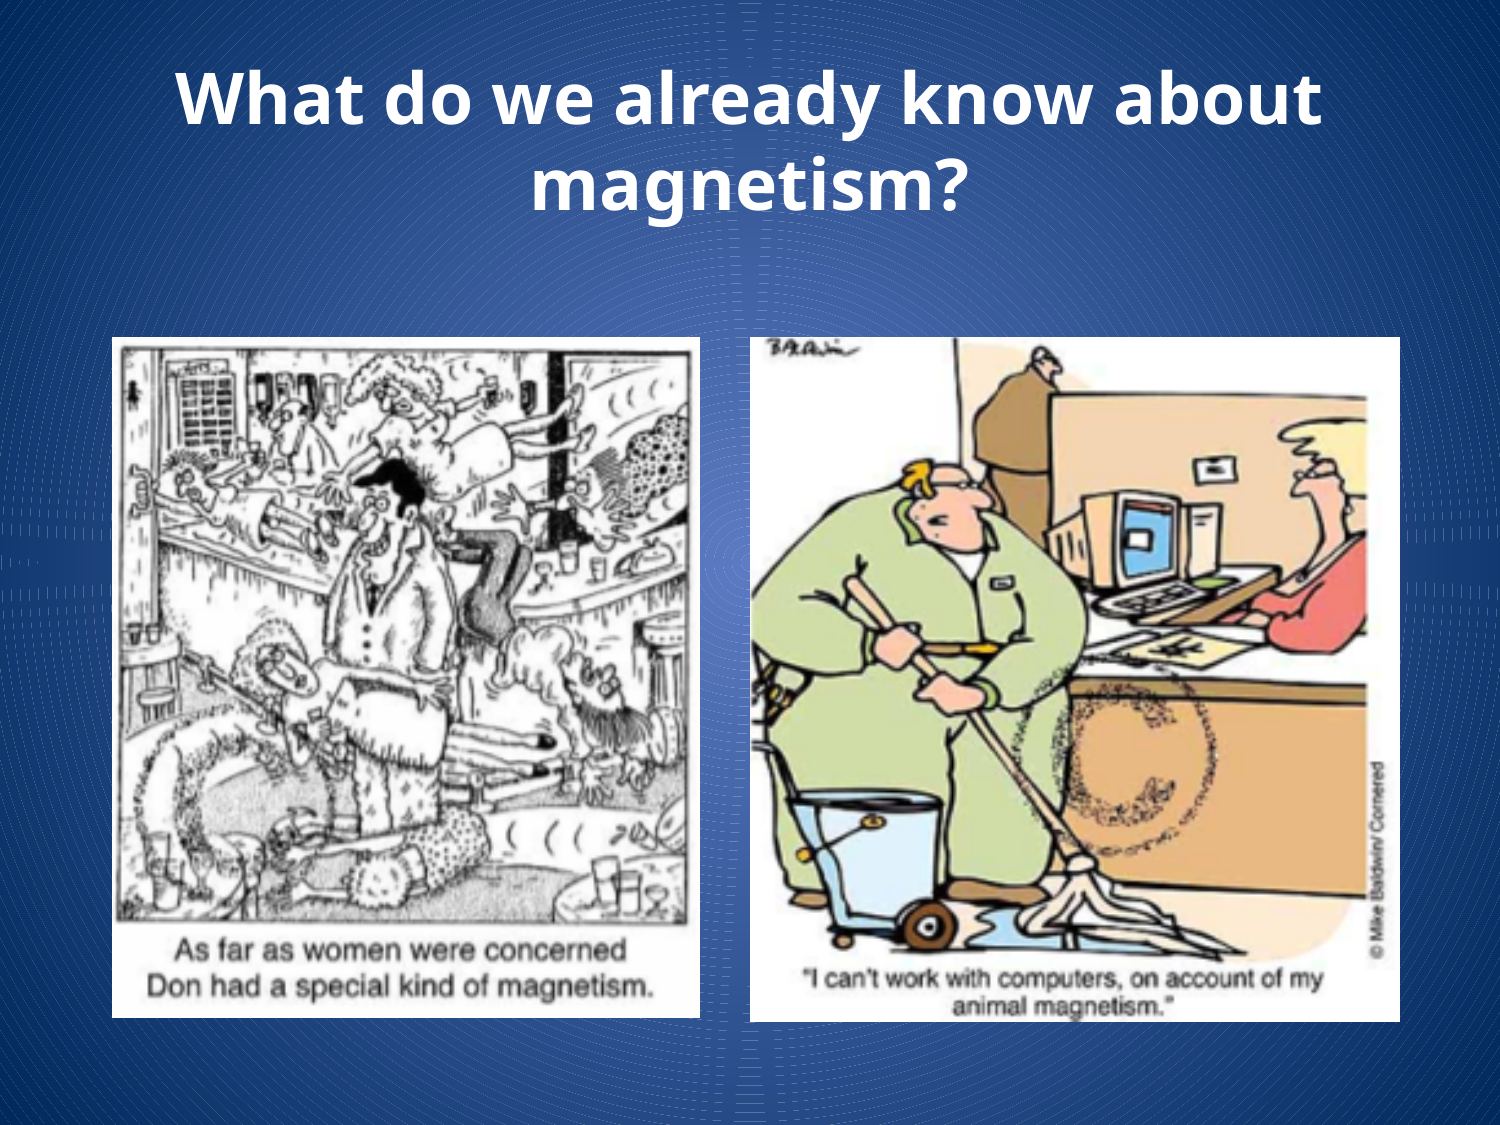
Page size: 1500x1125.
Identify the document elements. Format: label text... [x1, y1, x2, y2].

picture [749, 337, 1401, 1022]
title What do we already know about magnetism? [75, 45, 1425, 233]
picture [112, 337, 701, 1019]
